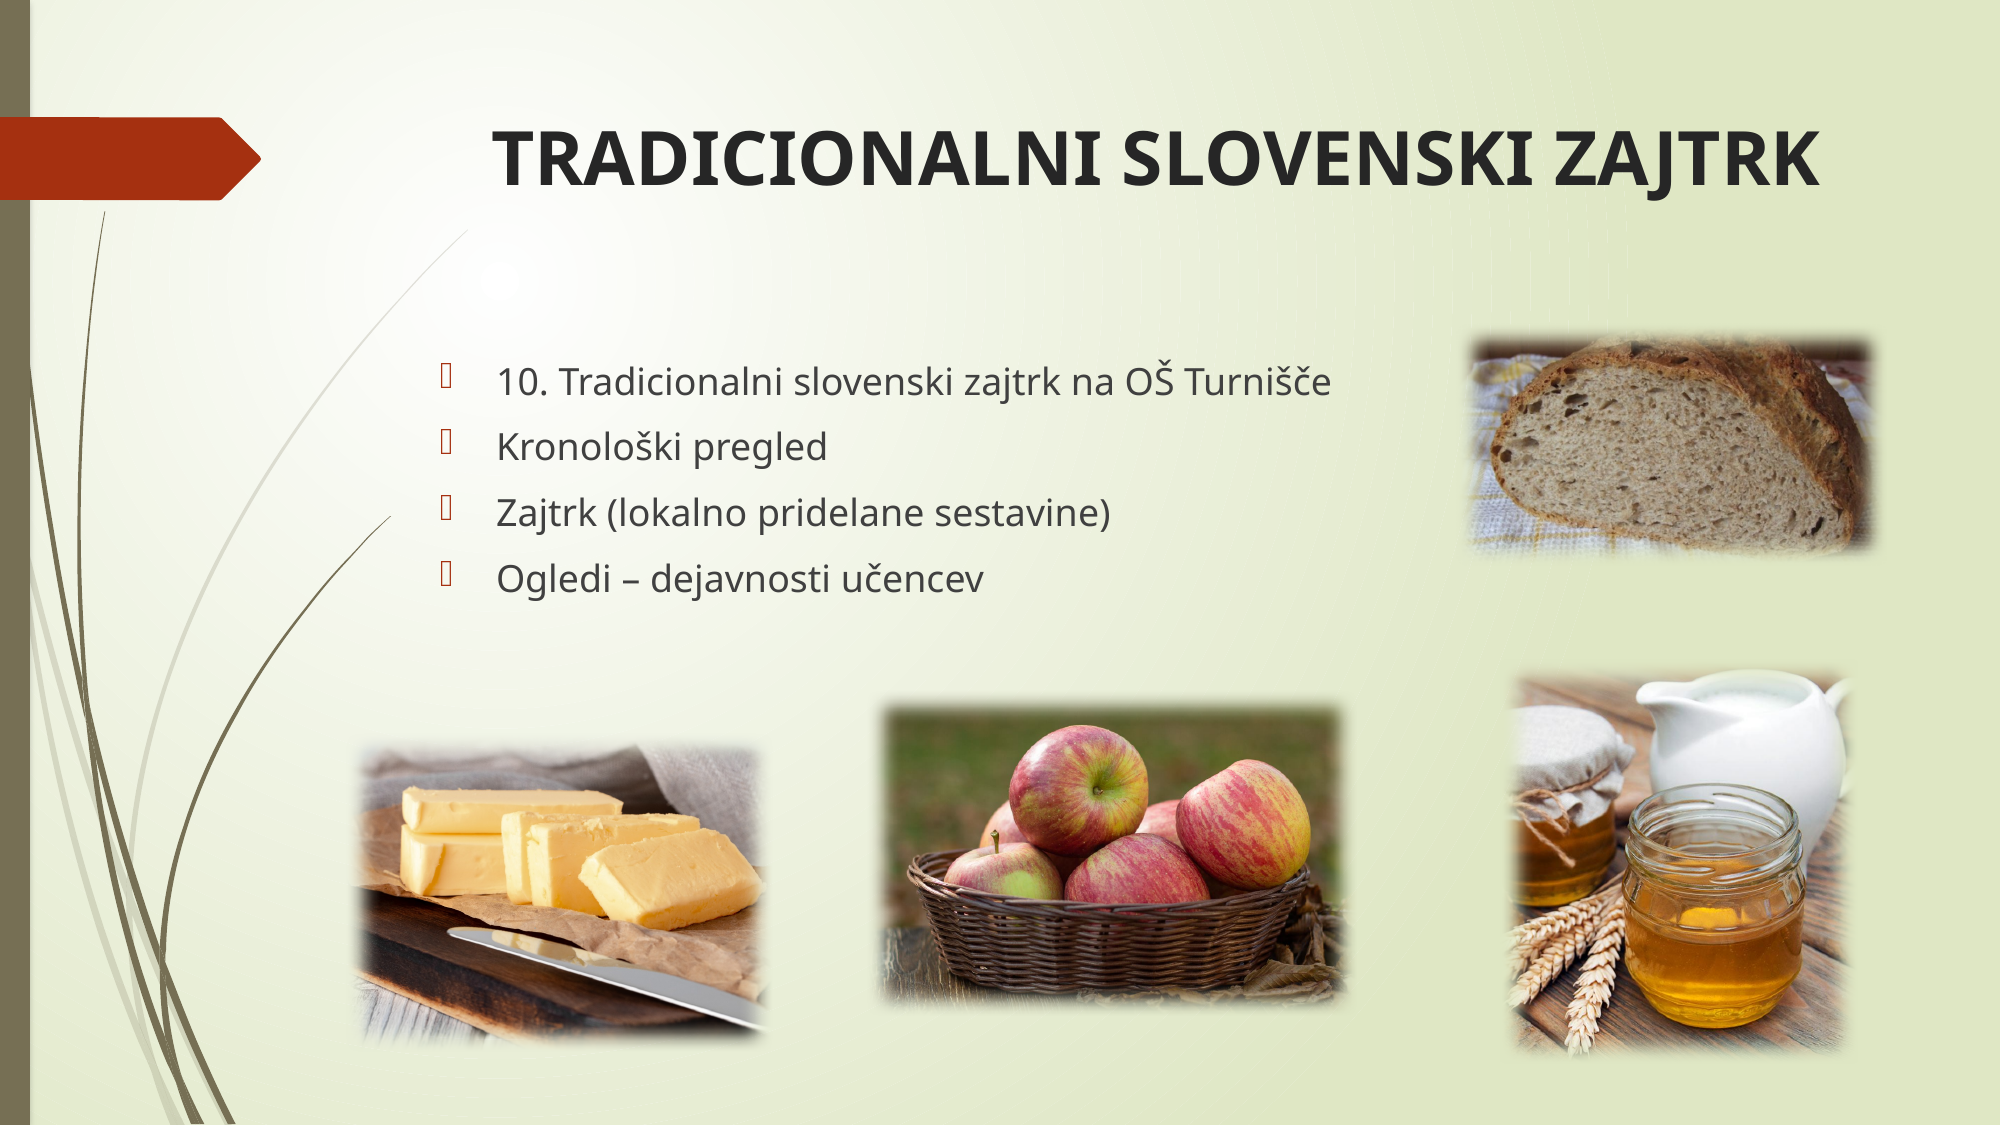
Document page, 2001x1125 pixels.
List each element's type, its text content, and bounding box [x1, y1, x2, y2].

picture [1456, 323, 1888, 567]
picture [866, 689, 1358, 1017]
picture [1499, 659, 1859, 1064]
title TRADICIONALNI SLOVENSKI ZAJTRK [425, 102, 1888, 313]
picture [345, 731, 774, 1053]
list 10. Tradicionalni slovenski zajtrk na OŠ Turnišče Kronološki pregled Zajtrk (lokalno pridelane sestavine) Ogledi – dejavnosti učencev [424, 350, 1888, 970]
